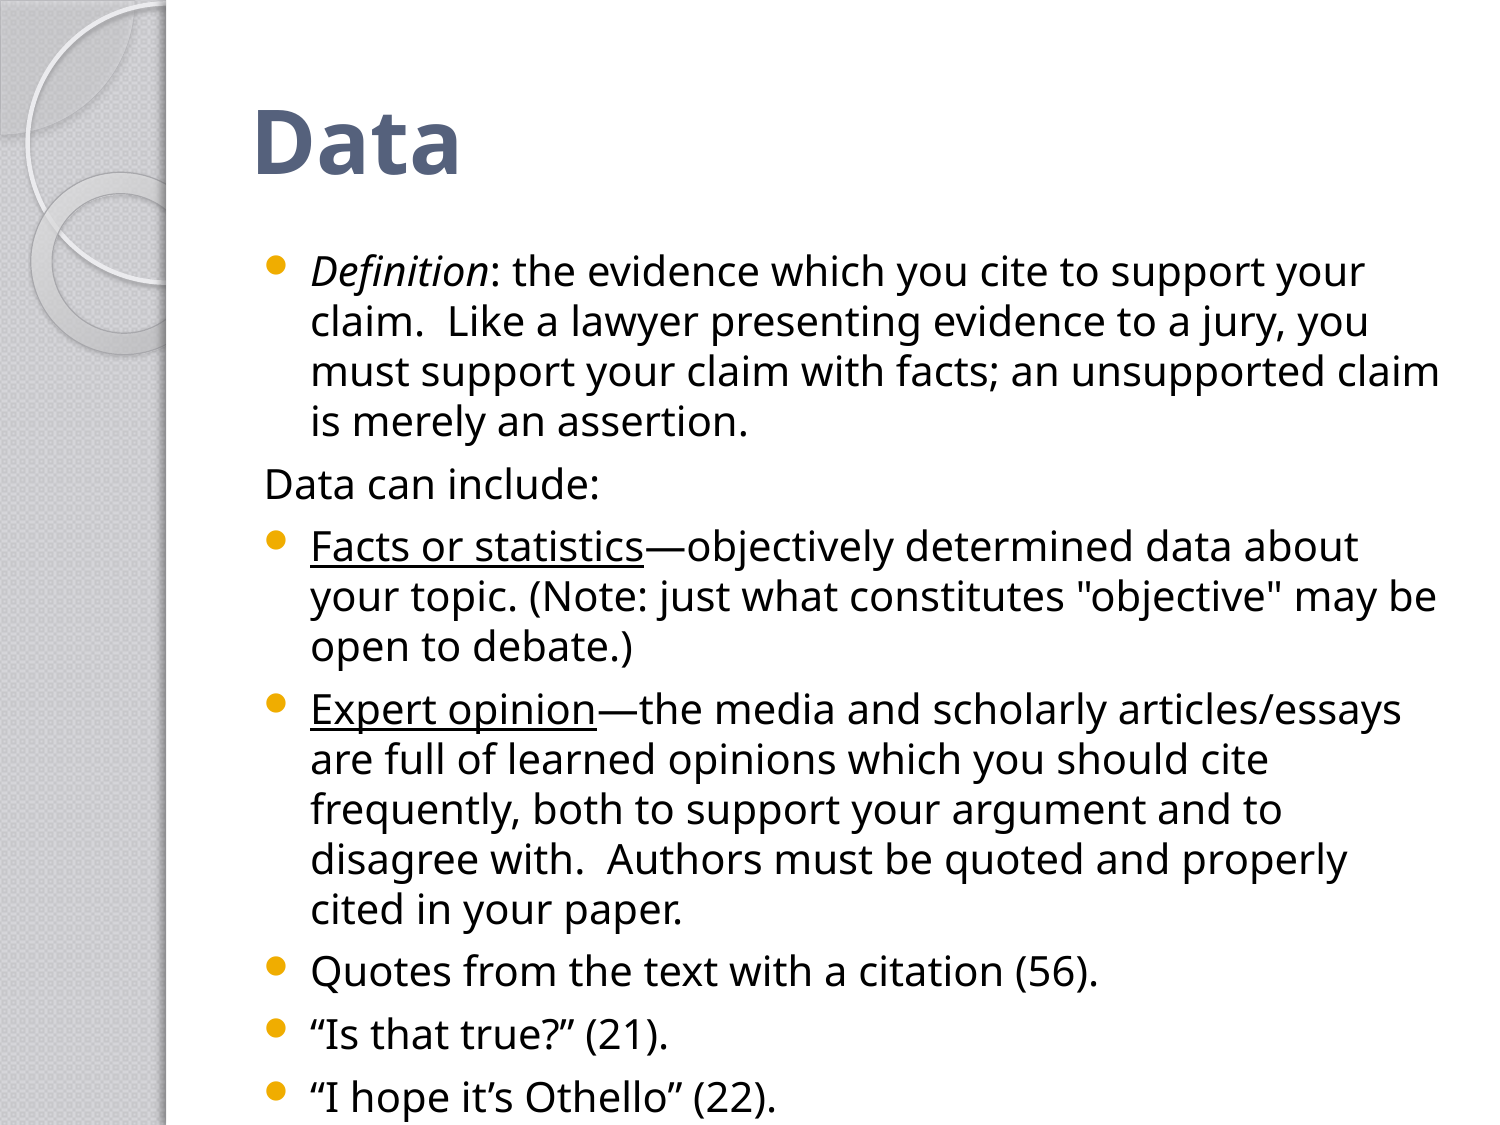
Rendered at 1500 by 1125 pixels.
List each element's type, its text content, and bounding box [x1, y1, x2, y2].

title Data [235, 45, 1466, 233]
list Definition: the evidence which you cite to support your claim. Like a lawyer presenting evidence to a jury, you must support your claim with facts; an unsupported claim is merely an assertion. Data can include: Facts or statistics—objectively determined data about your topic. (Note: just what constitutes "objective" may be open to debate.) Expert opinion—the media and scholarly articles/essays are full of learned opinions which you should cite frequently, both to support your argument and to disagree with. Authors must be quoted and properly cited in your paper. Quotes from the text with a citation (56). “Is that true?” (21). “I hope it’s Othello” (22). [235, 237, 1466, 1075]
